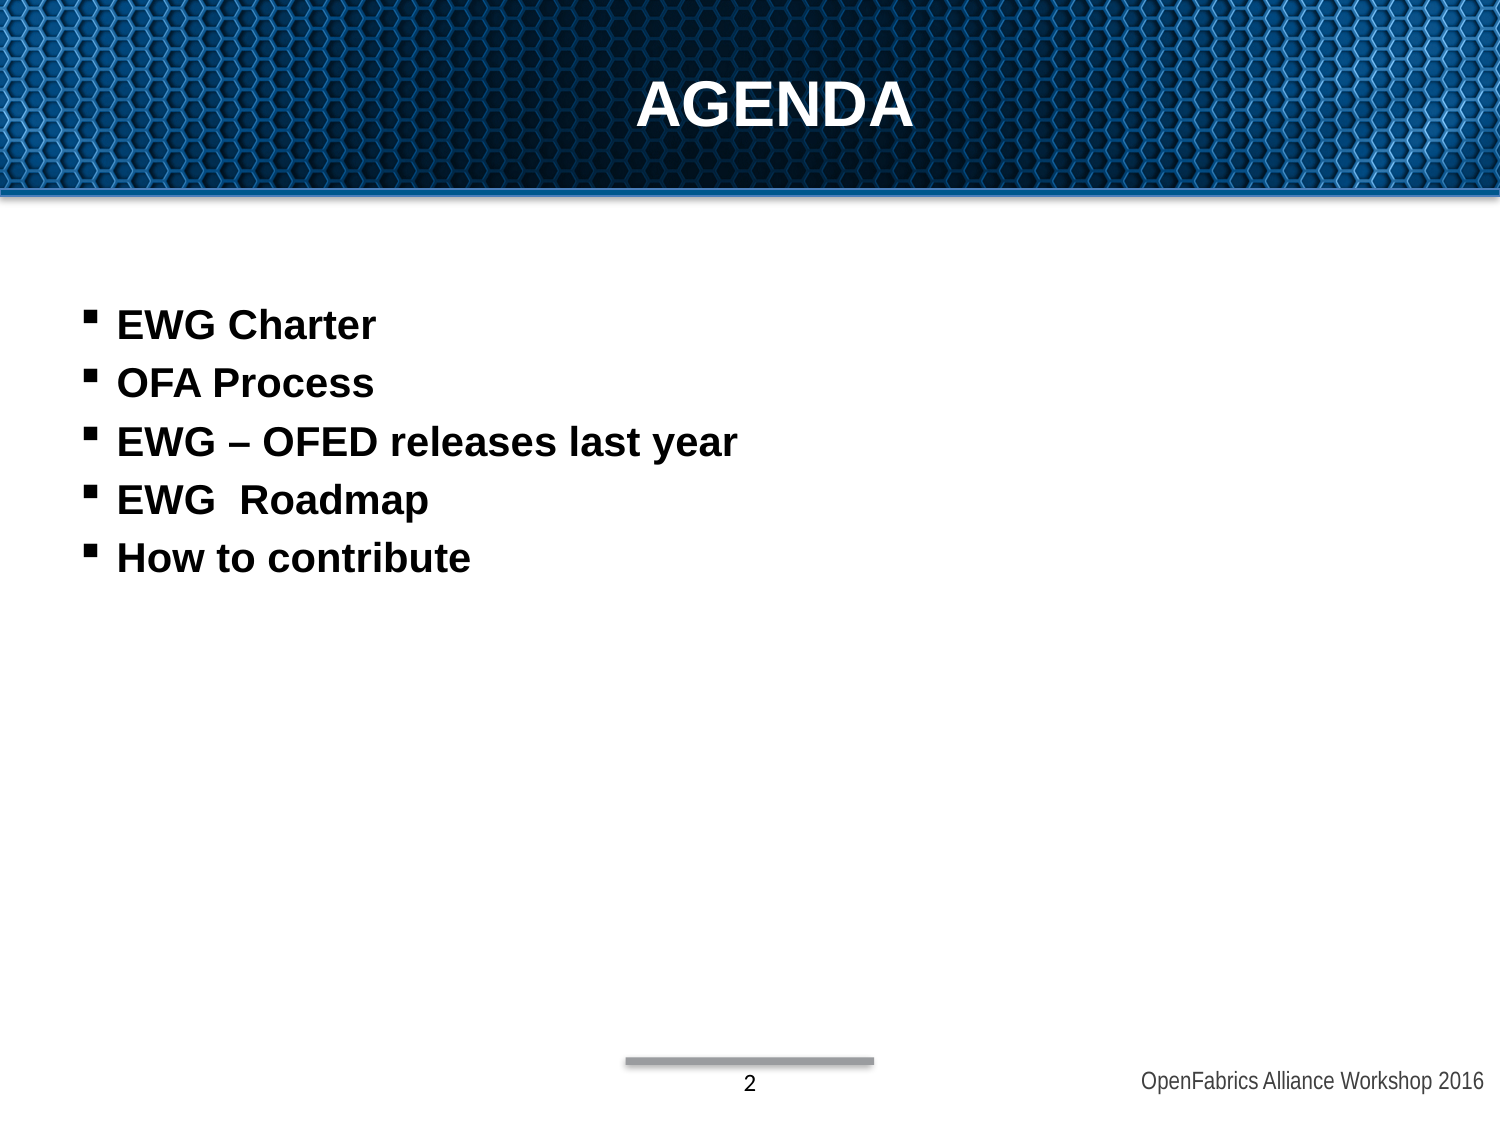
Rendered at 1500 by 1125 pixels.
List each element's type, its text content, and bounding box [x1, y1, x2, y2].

list EWG Charter OFA Process EWG – OFED releases last year EWG Roadmap How to contribute [64, 290, 1415, 1080]
picture [0, 0, 1500, 188]
picture [0, 197, 1500, 1125]
slide_number 2 [575, 1051, 925, 1112]
text_box Agenda [99, 66, 1450, 136]
